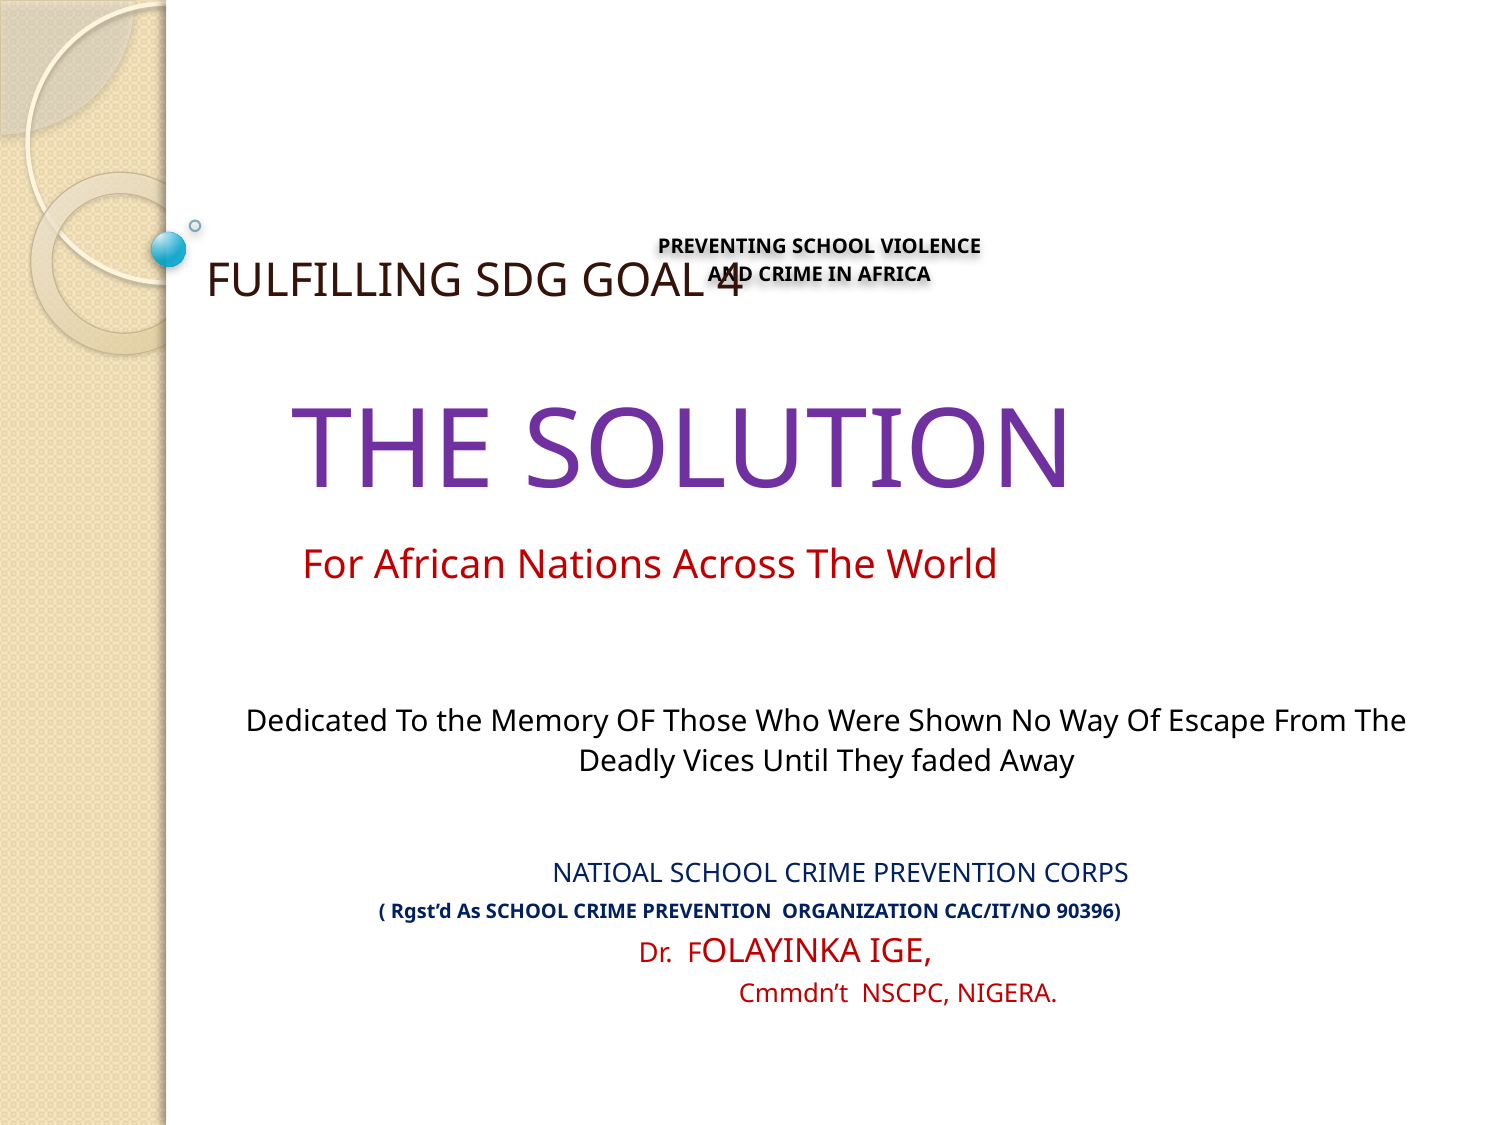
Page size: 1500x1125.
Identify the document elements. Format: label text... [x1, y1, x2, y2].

subtitle FULFILLING SDG GOAL 4 THE SOLUTION For African Nations Across The World Dedicated To the Memory OF Those Who Were Shown No Way Of Escape From The Deadly Vices Until They faded Away NATIOAL SCHOOL CRIME PREVENTION CORPS ( Rgst’d As SCHOOL CRIME PREVENTION ORGANIZATION CAC/IT/NO 90396) Dr. FOLAYINKA IGE, Cmmdn’t NSCPC, NIGERA. [187, 212, 1463, 1125]
title PREVENTING SCHOOL VIOLENCE AND CRIME IN AFRICA [150, 0, 1500, 350]
